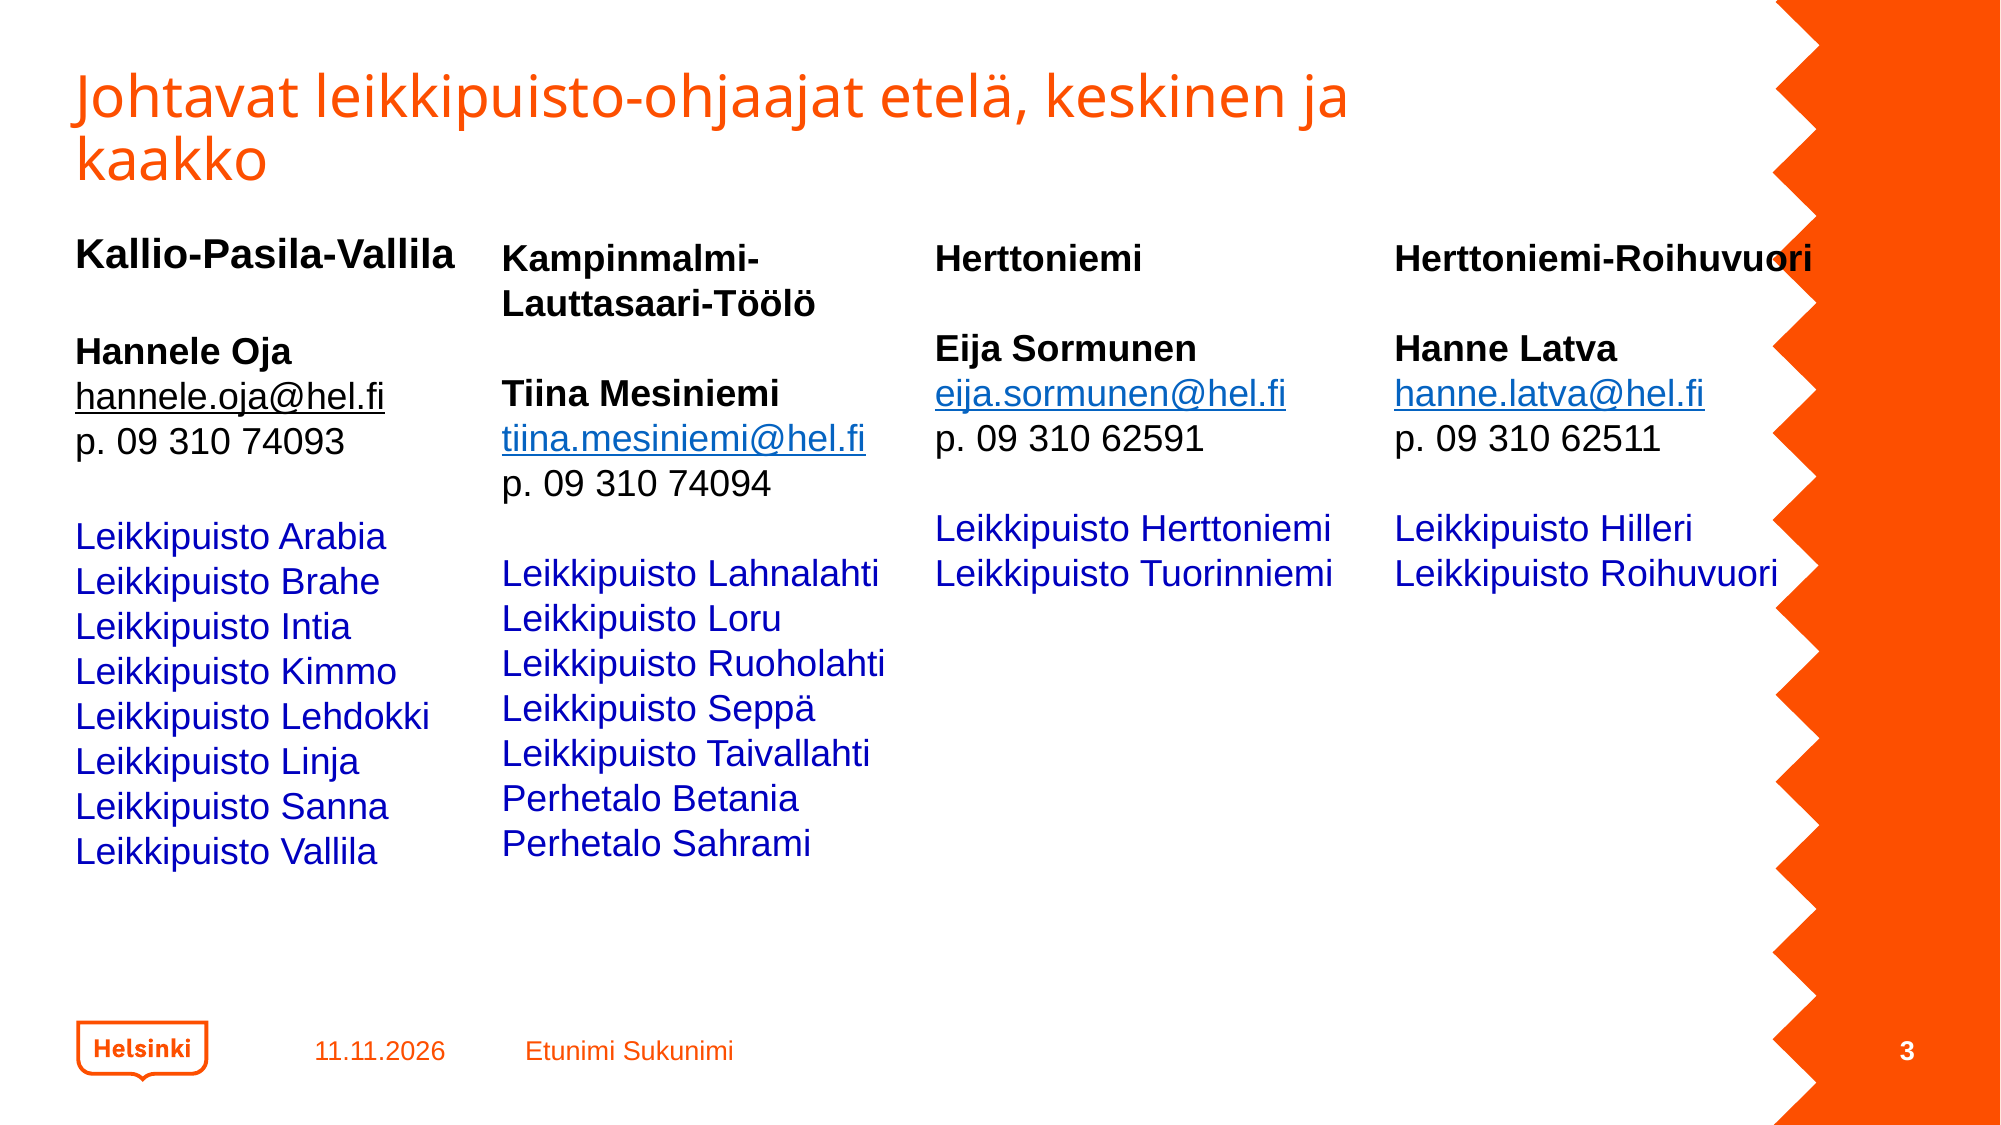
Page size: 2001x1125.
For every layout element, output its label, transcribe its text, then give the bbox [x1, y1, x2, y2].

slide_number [272, 1028, 487, 1071]
list Kallio-Pasila-Vallila Hannele Oja hannele.oja@hel.fi p. 09 310 74093 Leikkipuisto Arabia Leikkipuisto Brahe Leikkipuisto Intia Leikkipuisto Kimmo Leikkipuisto Lehdokki Leikkipuisto Linja Leikkipuisto Sanna Leikkipuisto Vallila [75, 226, 526, 1014]
text_box Herttoniemi-Roihuvuori Hanne Latva hanne.latva@hel.fi p. 09 310 62511 Leikkipuisto Hilleri Leikkipuisto Roihuvuori [1379, 226, 1836, 602]
title Johtavat leikkipuisto-ohjaajat etelä, keskinen ja kaakko [75, 66, 1918, 197]
text_box Kampinmalmi-Lauttasaari-Töölö Tiina Mesiniemi tiina.mesiniemi@hel.fi p. 09 310 74094 Leikkipuisto Lahnalahti Leikkipuisto Loru Leikkipuisto Ruoholahti Leikkipuisto Seppä Leikkipuisto Taivallahti Perhetalo Betania Perhetalo Sahrami [486, 226, 985, 917]
slide_number 3 [1712, 1028, 1916, 1071]
text_box Herttoniemi Eija Sormunen eija.sormunen@hel.fi p. 09 310 62591 Leikkipuisto Herttoniemi Leikkipuisto Tuorinniemi [920, 226, 1433, 692]
footer Etunimi Sukunimi [525, 1028, 1201, 1071]
